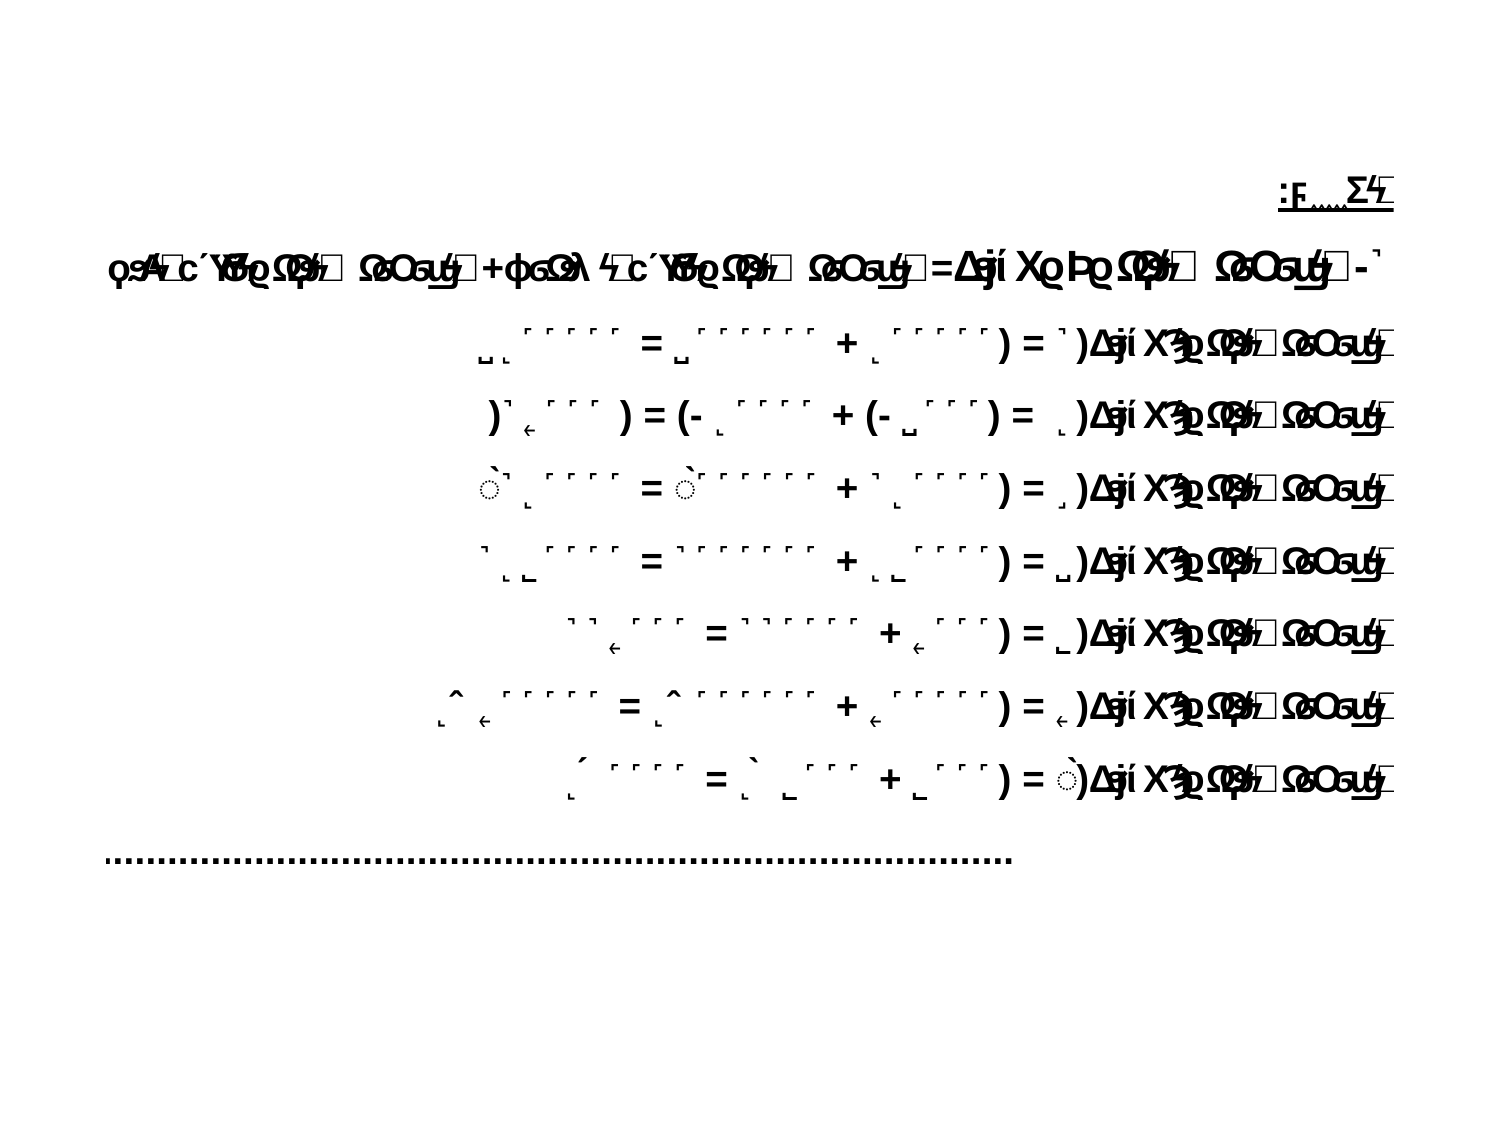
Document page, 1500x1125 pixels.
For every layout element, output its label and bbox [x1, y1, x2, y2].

list [105, 95, 1394, 900]
